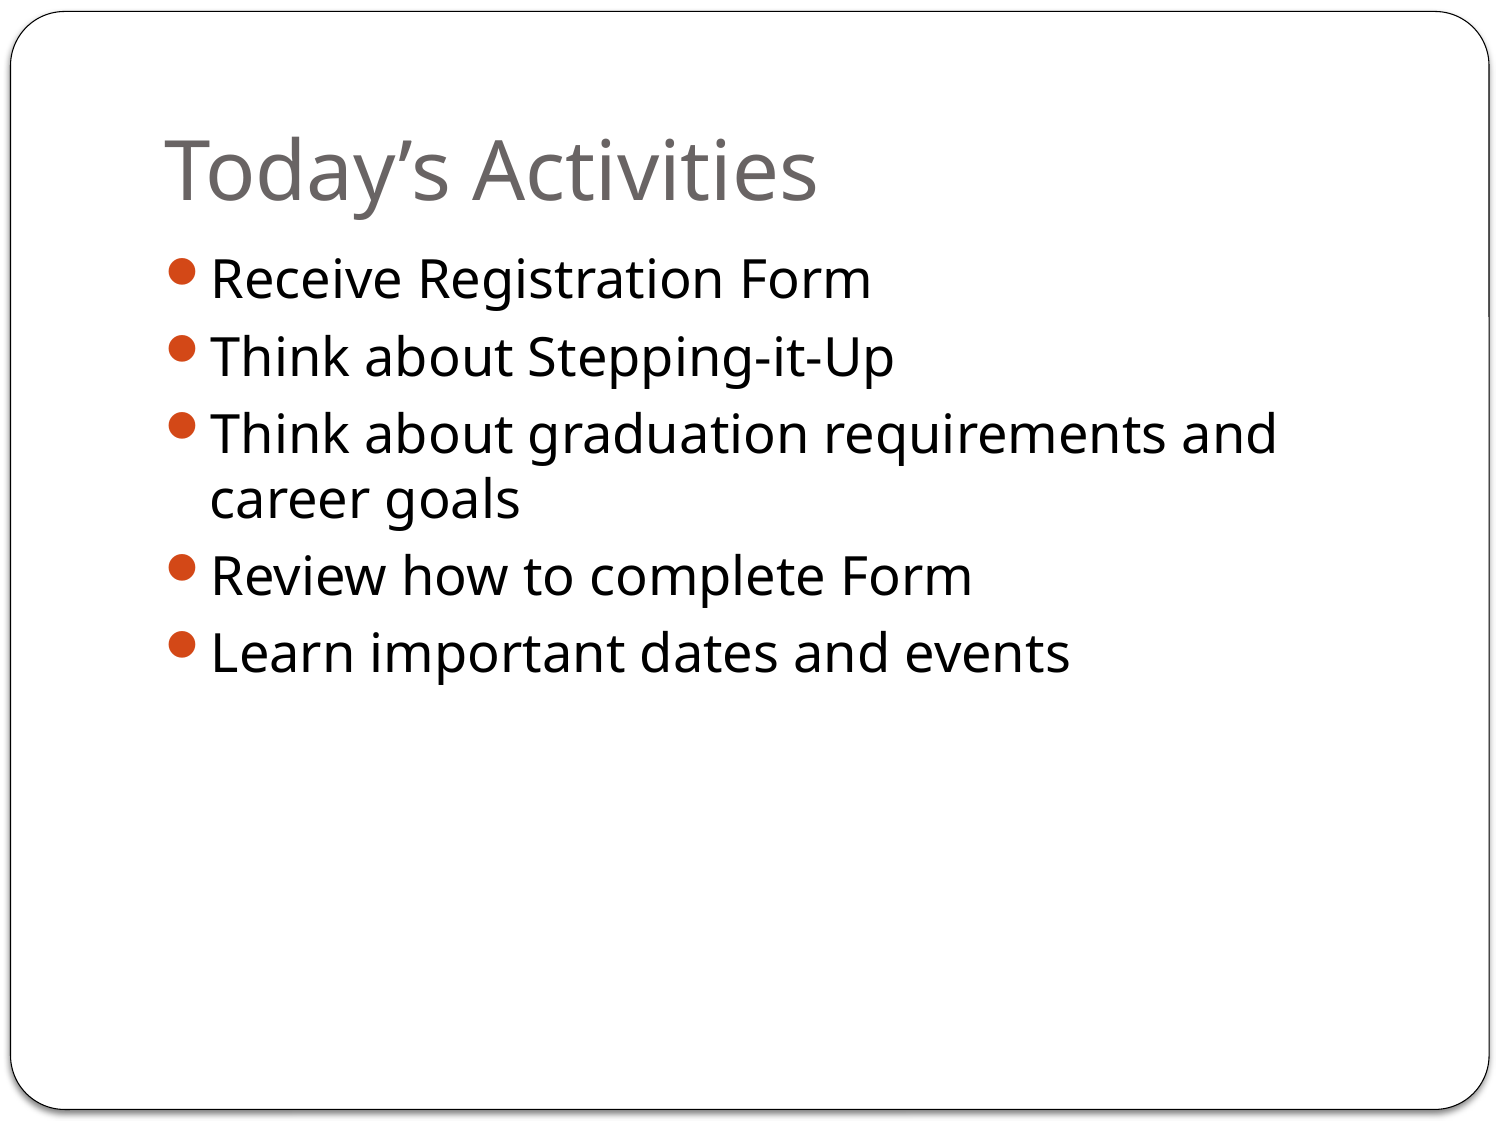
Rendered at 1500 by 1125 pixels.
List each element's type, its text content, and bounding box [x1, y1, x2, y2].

list Receive Registration Form Think about Stepping-it-Up Think about graduation requirements and career goals Review how to complete Form Learn important dates and events [150, 237, 1425, 988]
title Today’s Activities [150, 45, 1425, 233]
